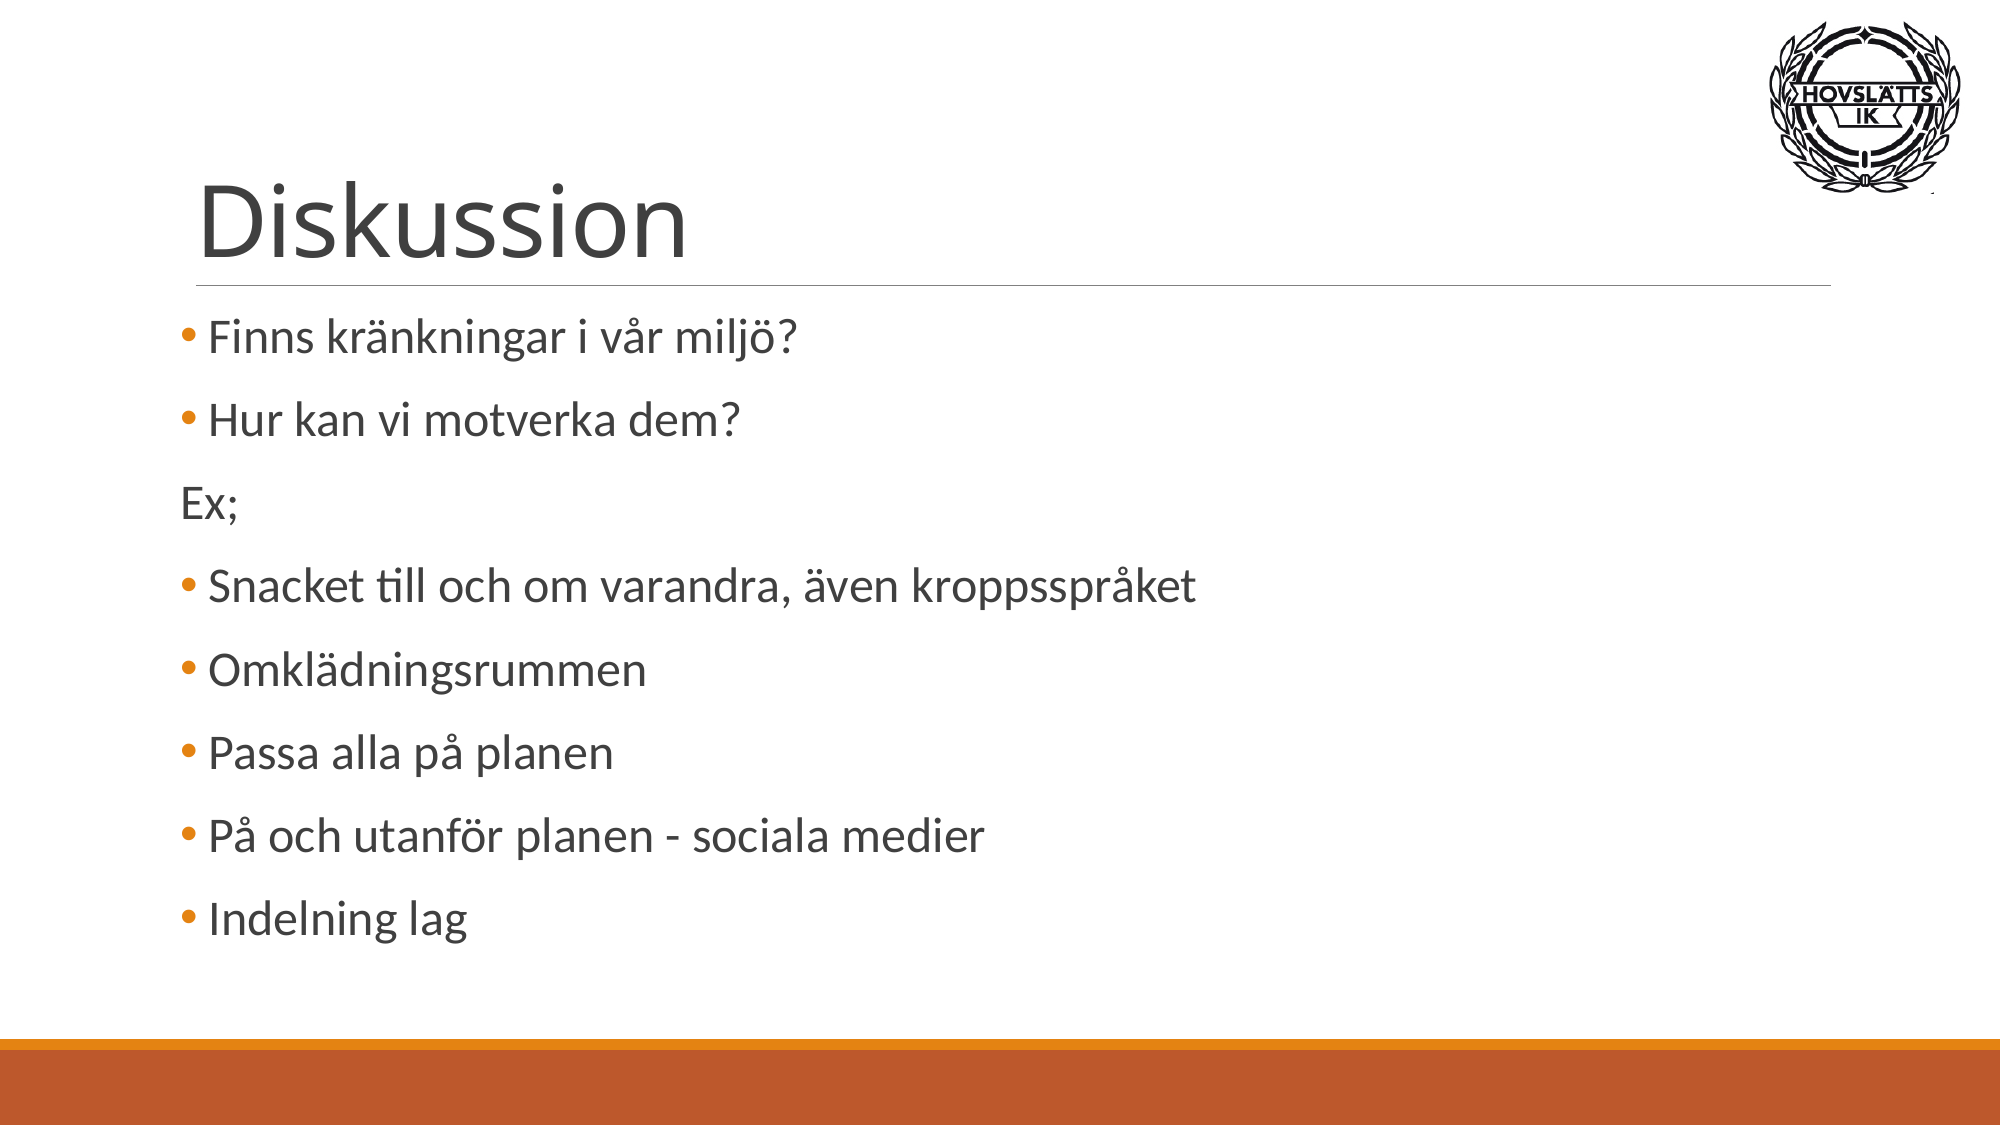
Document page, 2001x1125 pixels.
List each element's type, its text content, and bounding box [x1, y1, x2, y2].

picture [1737, 12, 2000, 194]
title Diskussion [180, 47, 1830, 285]
list Finns kränkningar i vår miljö? Hur kan vi motverka dem? Ex; Snacket till och om varandra, även kroppsspråket Omklädningsrummen Passa alla på planen På och utanför planen - sociala medier Indelning lag [180, 302, 1830, 1035]
